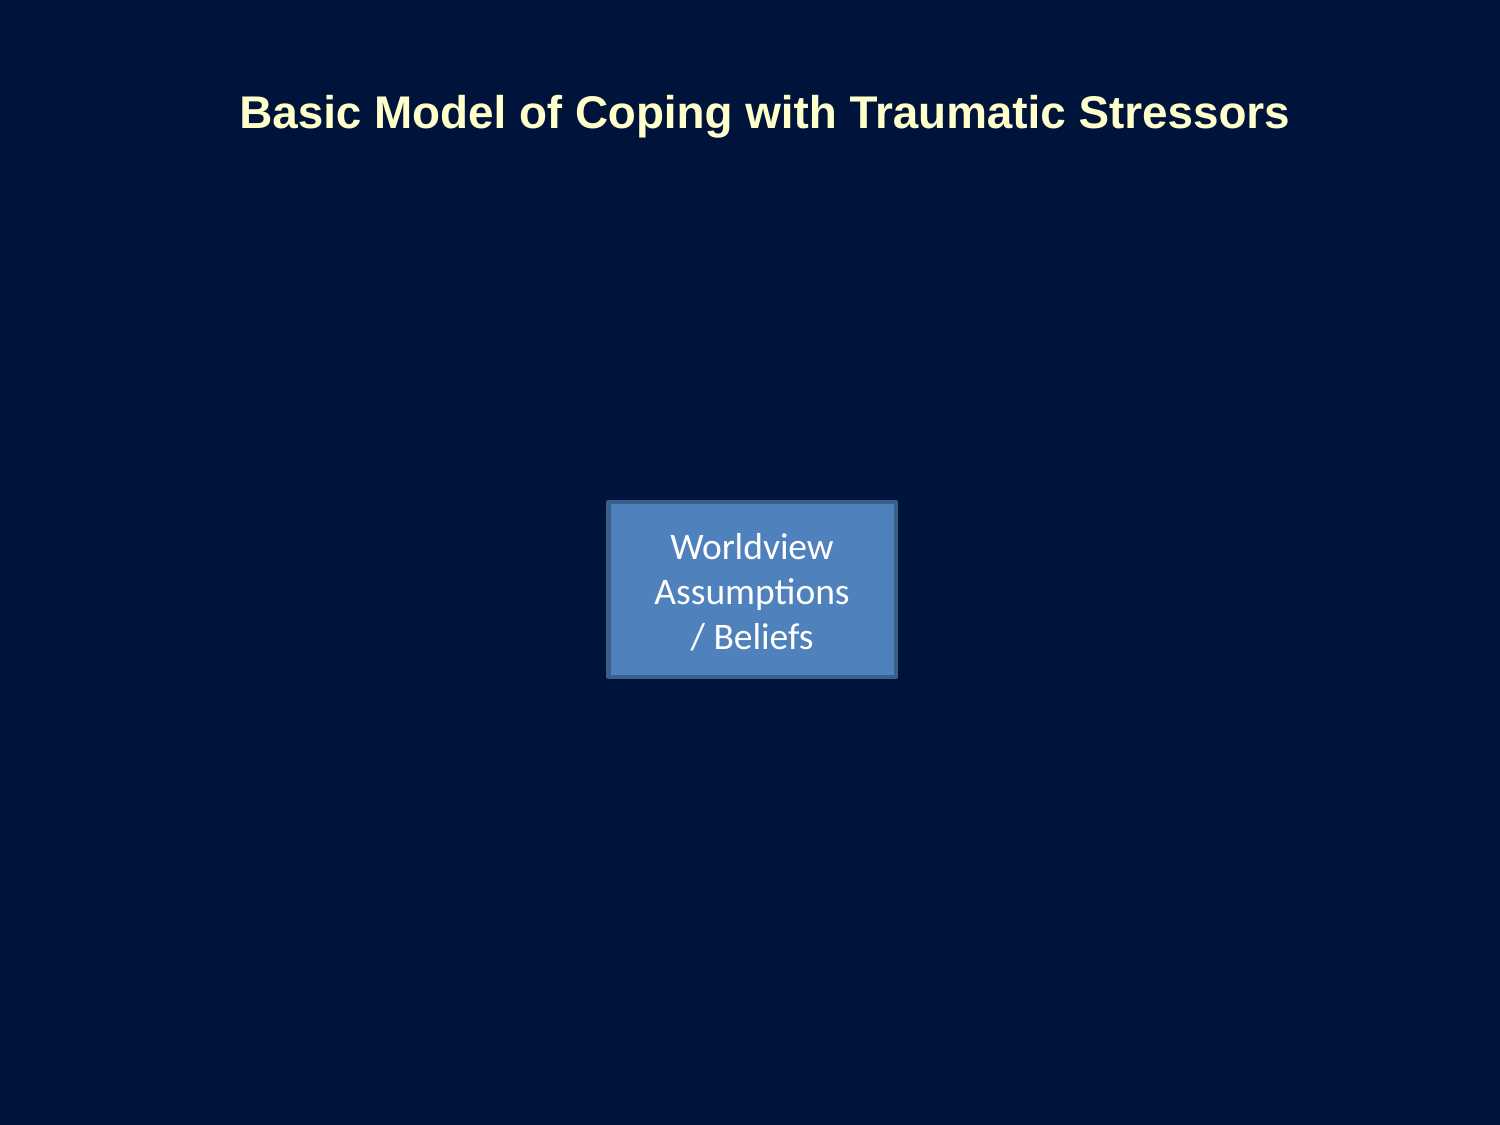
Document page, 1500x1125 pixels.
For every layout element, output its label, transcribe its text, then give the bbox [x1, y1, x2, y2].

text_box Worldview Assumptions / Beliefs [606, 500, 898, 679]
text_box Basic Model of Coping with Traumatic Stressors [89, 75, 1415, 145]
